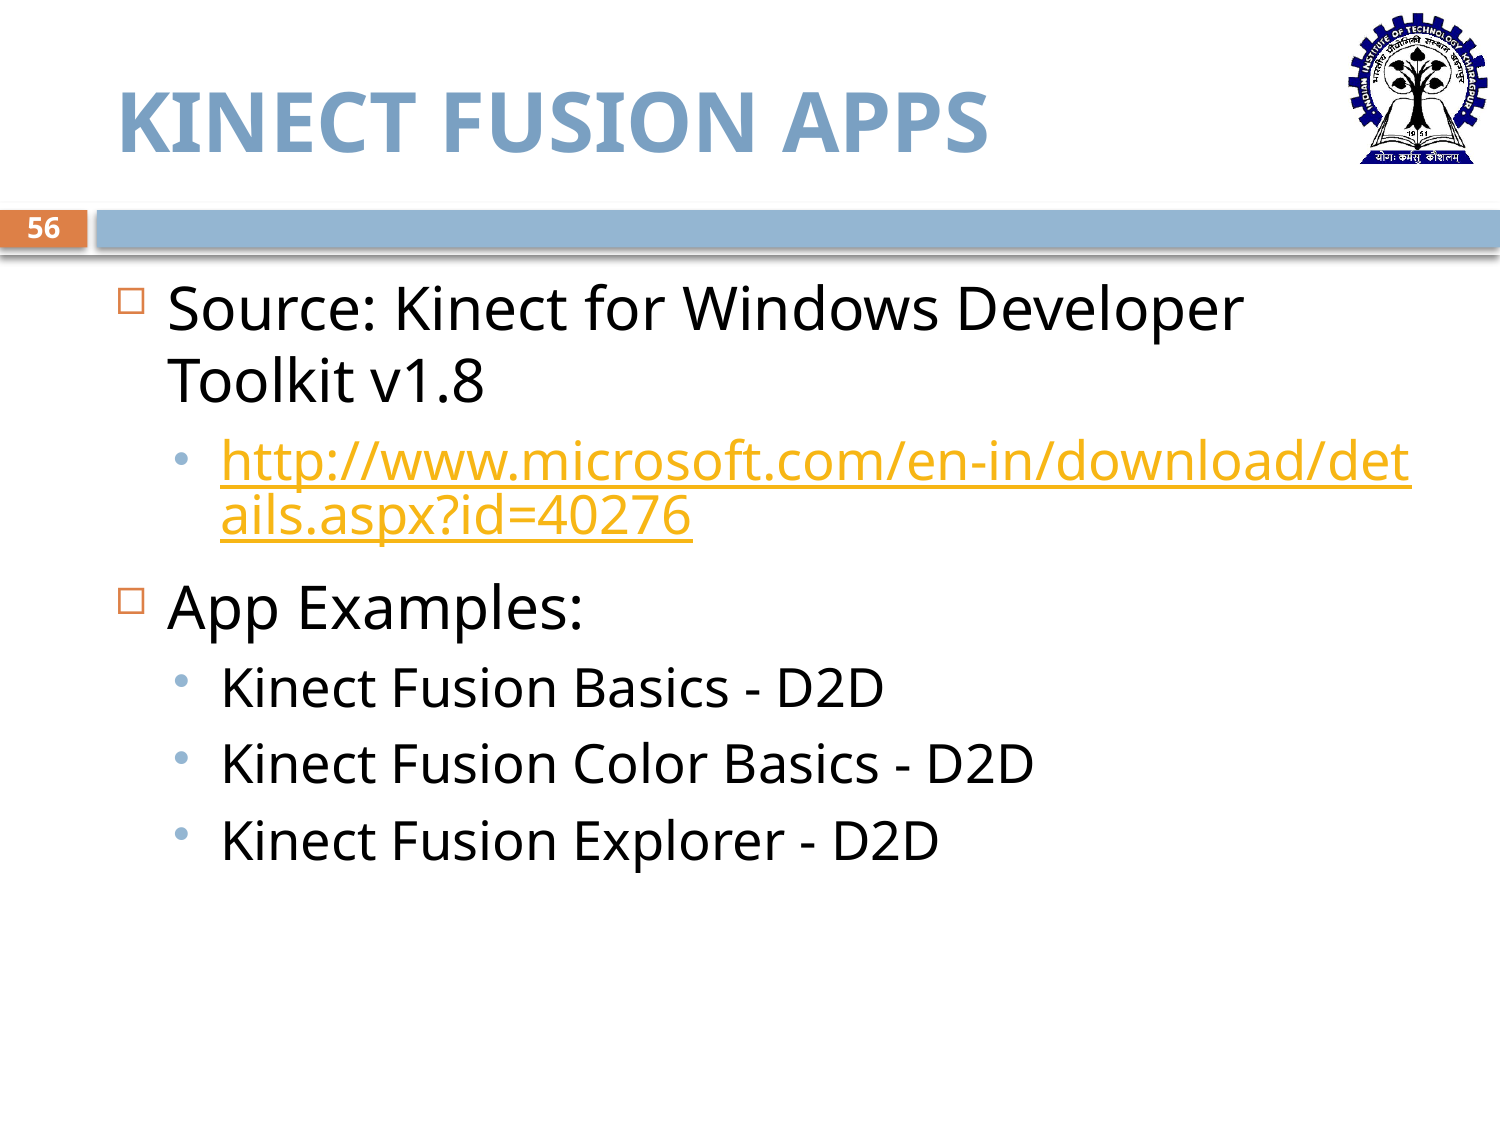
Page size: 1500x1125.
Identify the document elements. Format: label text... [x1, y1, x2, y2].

list Source: Kinect for Windows Developer Toolkit v1.8 http://www.microsoft.com/en-in/download/details.aspx?id=40276 App Examples: Kinect Fusion Basics - D2D Kinect Fusion Color Basics - D2D Kinect Fusion Explorer - D2D [100, 262, 1438, 1000]
slide_number 56 [0, 208, 88, 249]
title Kinect Fusion Apps [100, 37, 1438, 200]
picture [1348, 12, 1488, 165]
